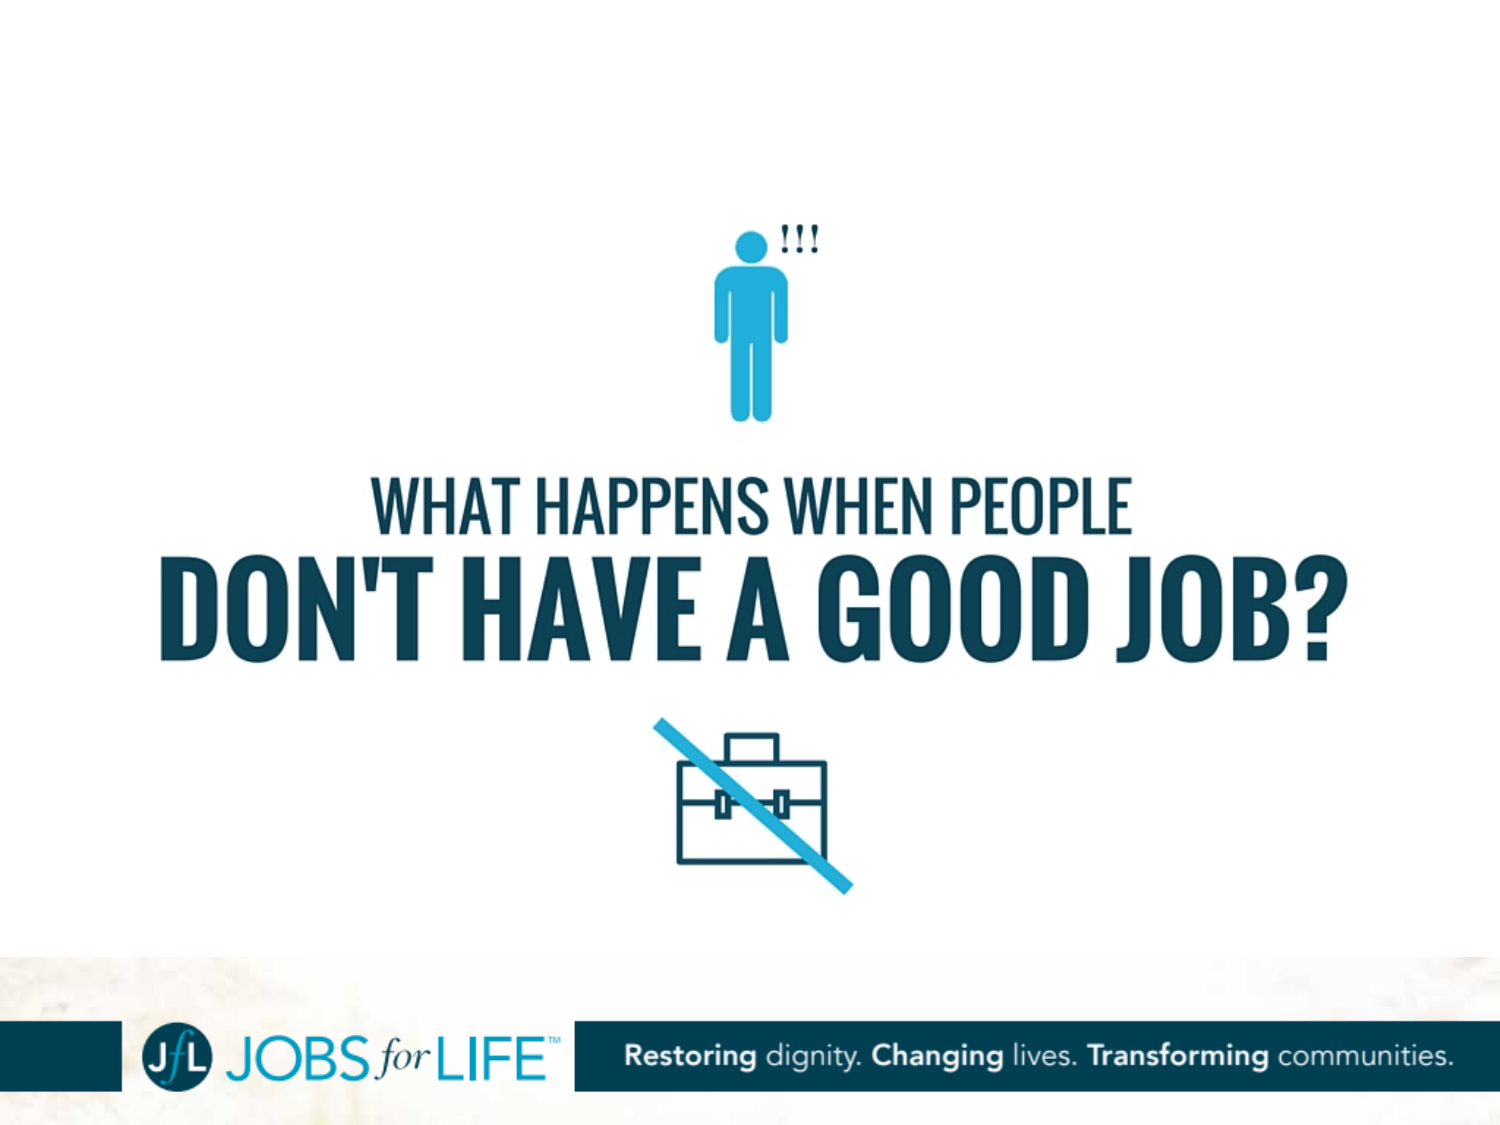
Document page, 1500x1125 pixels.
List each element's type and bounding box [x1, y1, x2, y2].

picture [0, 0, 1500, 958]
